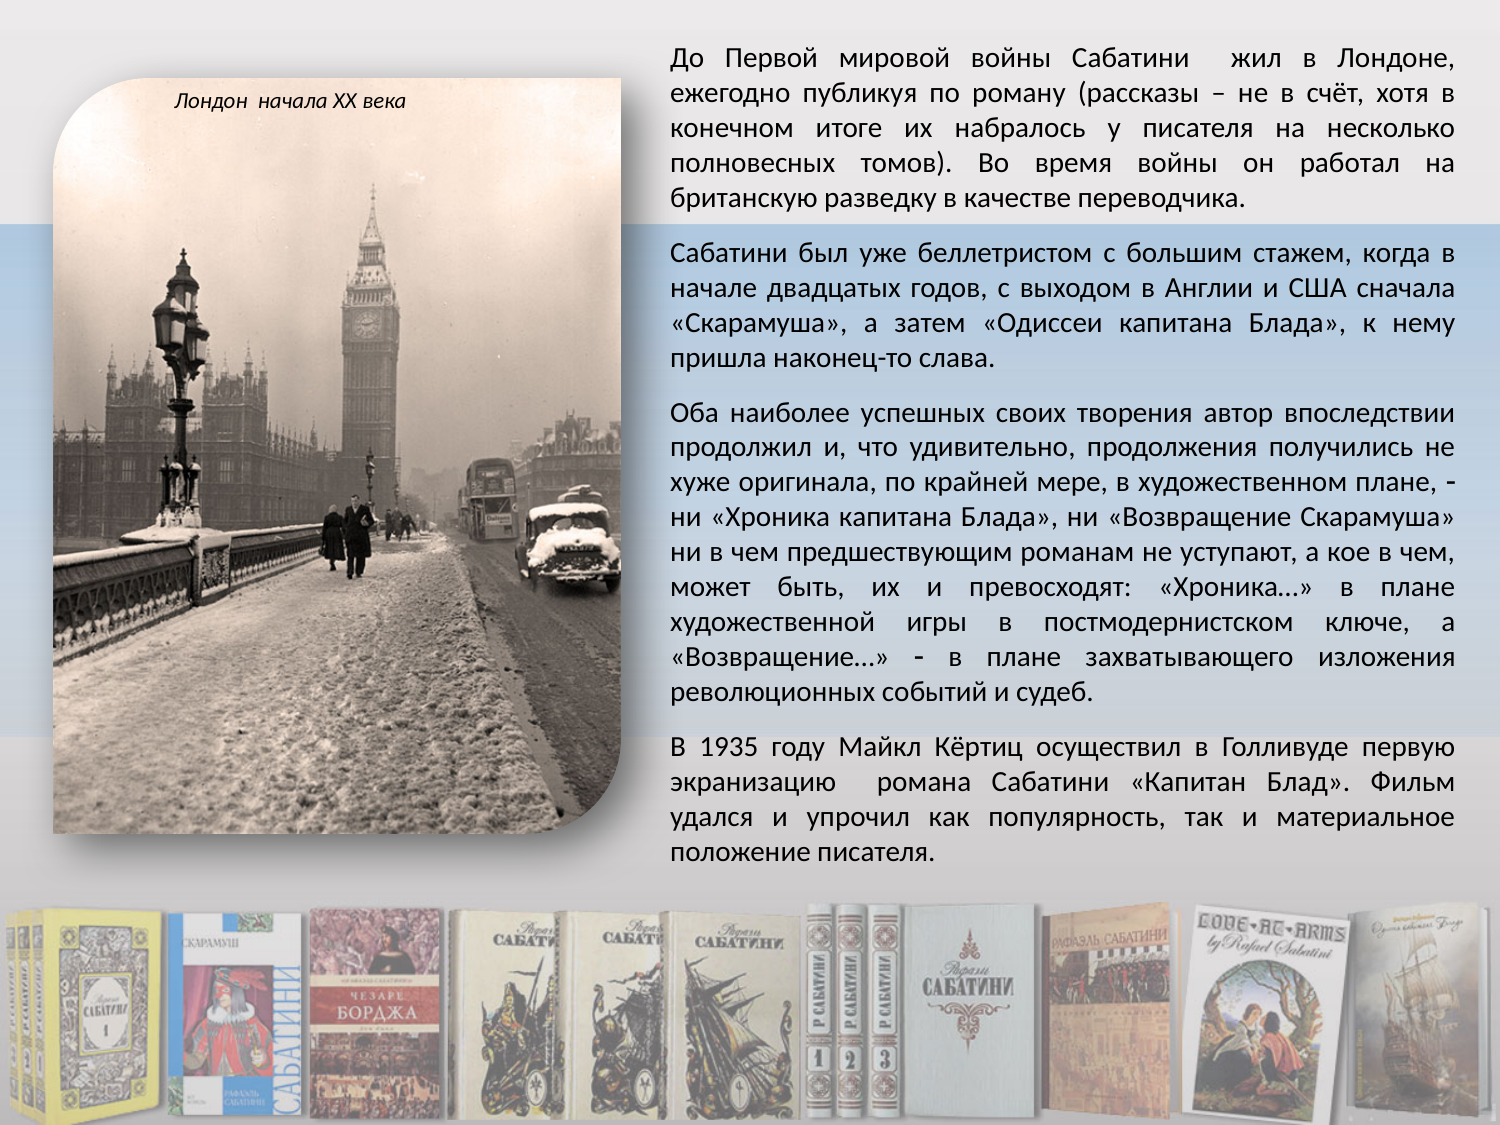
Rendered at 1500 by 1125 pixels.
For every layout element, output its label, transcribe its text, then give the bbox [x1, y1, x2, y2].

picture [0, 0, 1500, 1125]
text_box До Первой мировой войны Сабатини жил в Лондоне, ежегодно публикуя по роману (рассказы – не в счёт, хотя в конечном итоге их набралось у писателя на несколько полновесных томов). Во время войны он работал на британскую разведку в качестве переводчика. Сабатини был уже беллетристом с большим стажем, когда в начале двадцатых годов, с выходом в Англии и США сначала «Скарамуша», а затем «Одиссеи капитана Блада», к нему пришла наконец-то слава. Оба наиболее успешных своих творения автор впоследствии продолжил и, что удивительно, продолжения получились не хуже оригинала, по крайней мере, в художественном плане,  ни «Хроника капитана Блада», ни «Возвращение Скарамуша» ни в чем предшествующим романам не уступают, а кое в чем, может быть, их и превосходят: «Хроника…» в плане художественной игры в постмодернистском ключе, а «Возвращение…»  в плане захватывающего изложения революционных событий и судеб. В 1935 году Майкл Кёртиц осуществил в Голливуде первую экранизацию романа Сабатини «Капитан Блад». Фильм удался и упрочил как популярность, так и материальное положение писателя. [655, 30, 1471, 875]
